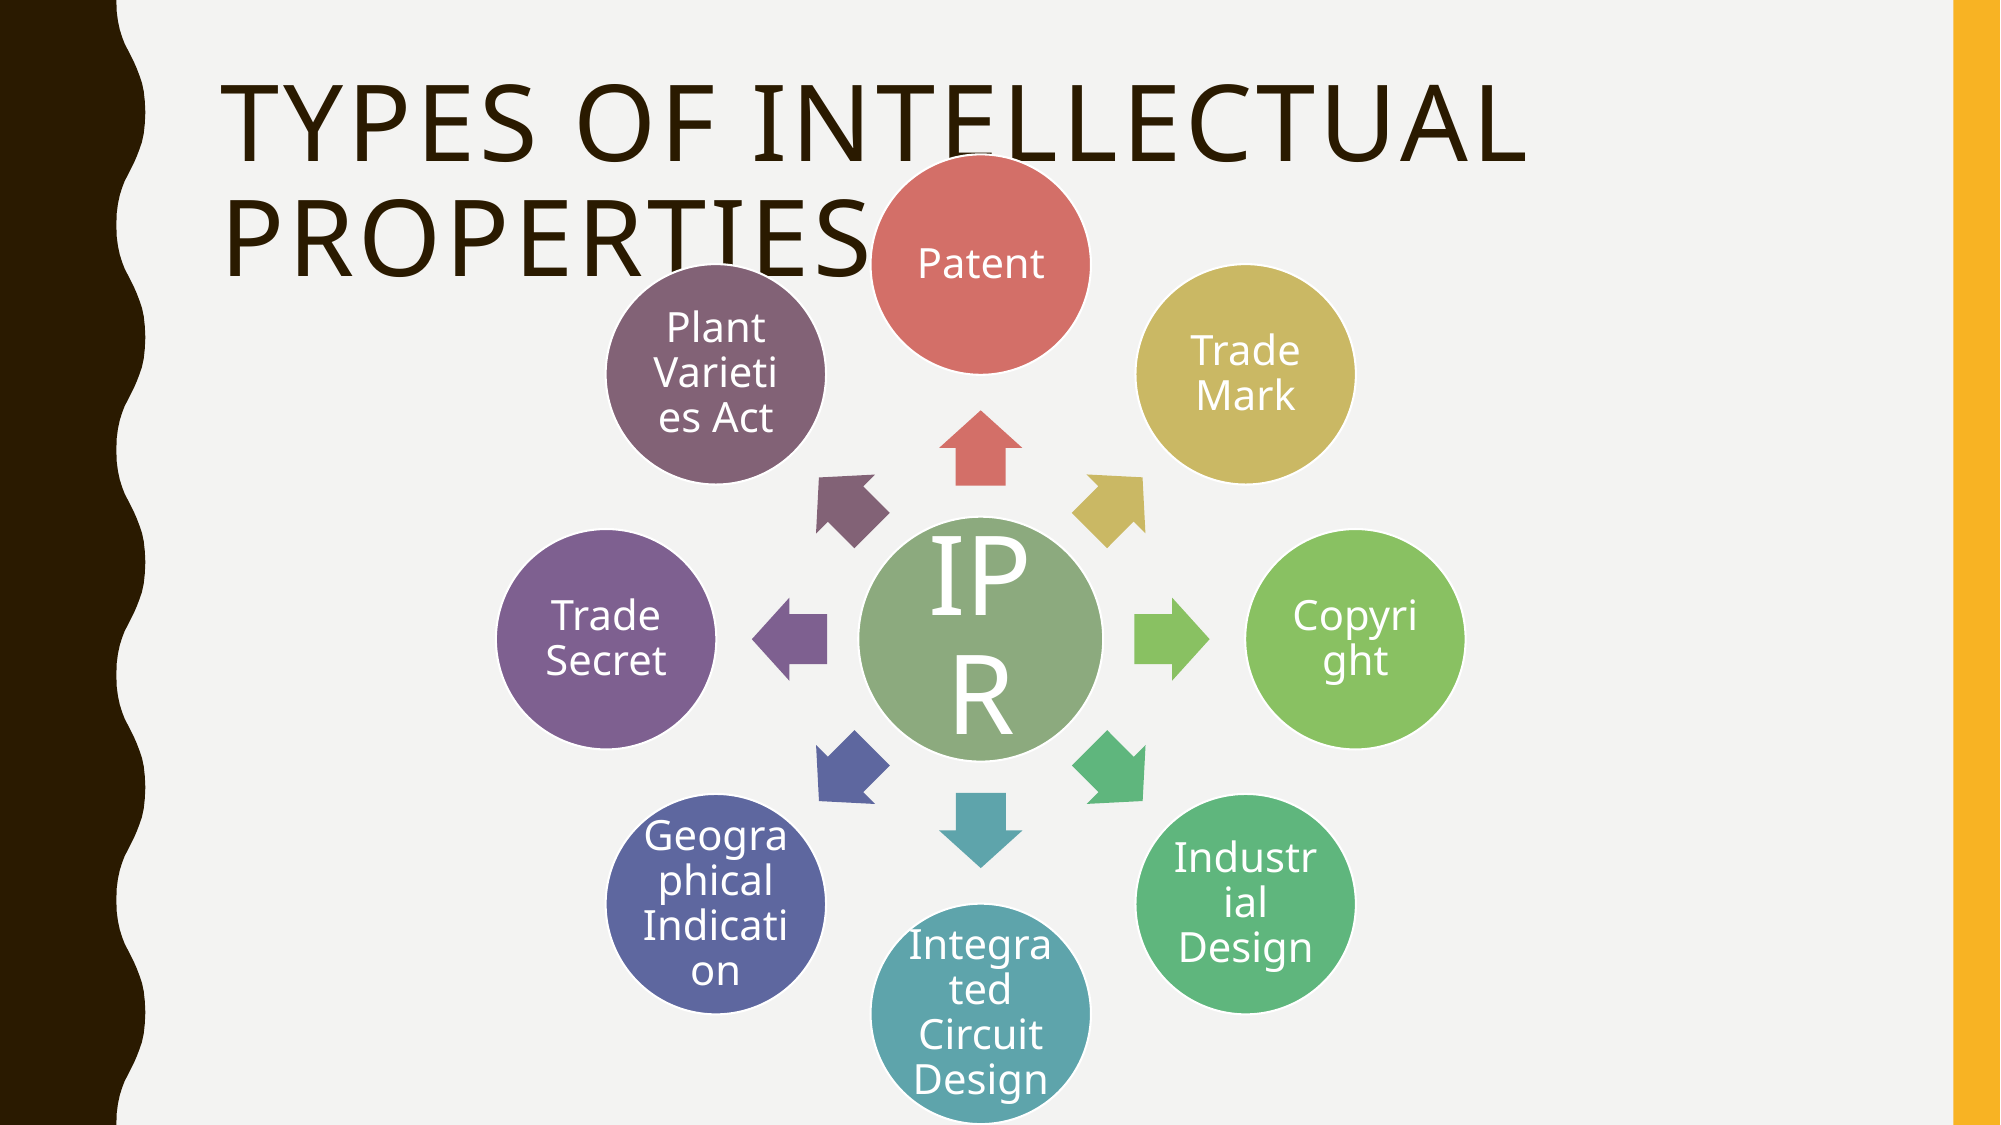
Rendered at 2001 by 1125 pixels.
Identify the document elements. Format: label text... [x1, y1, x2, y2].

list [86, 153, 1875, 1125]
title TYPES of INTELLECTUAL PROPERTIES [205, 62, 1875, 153]
